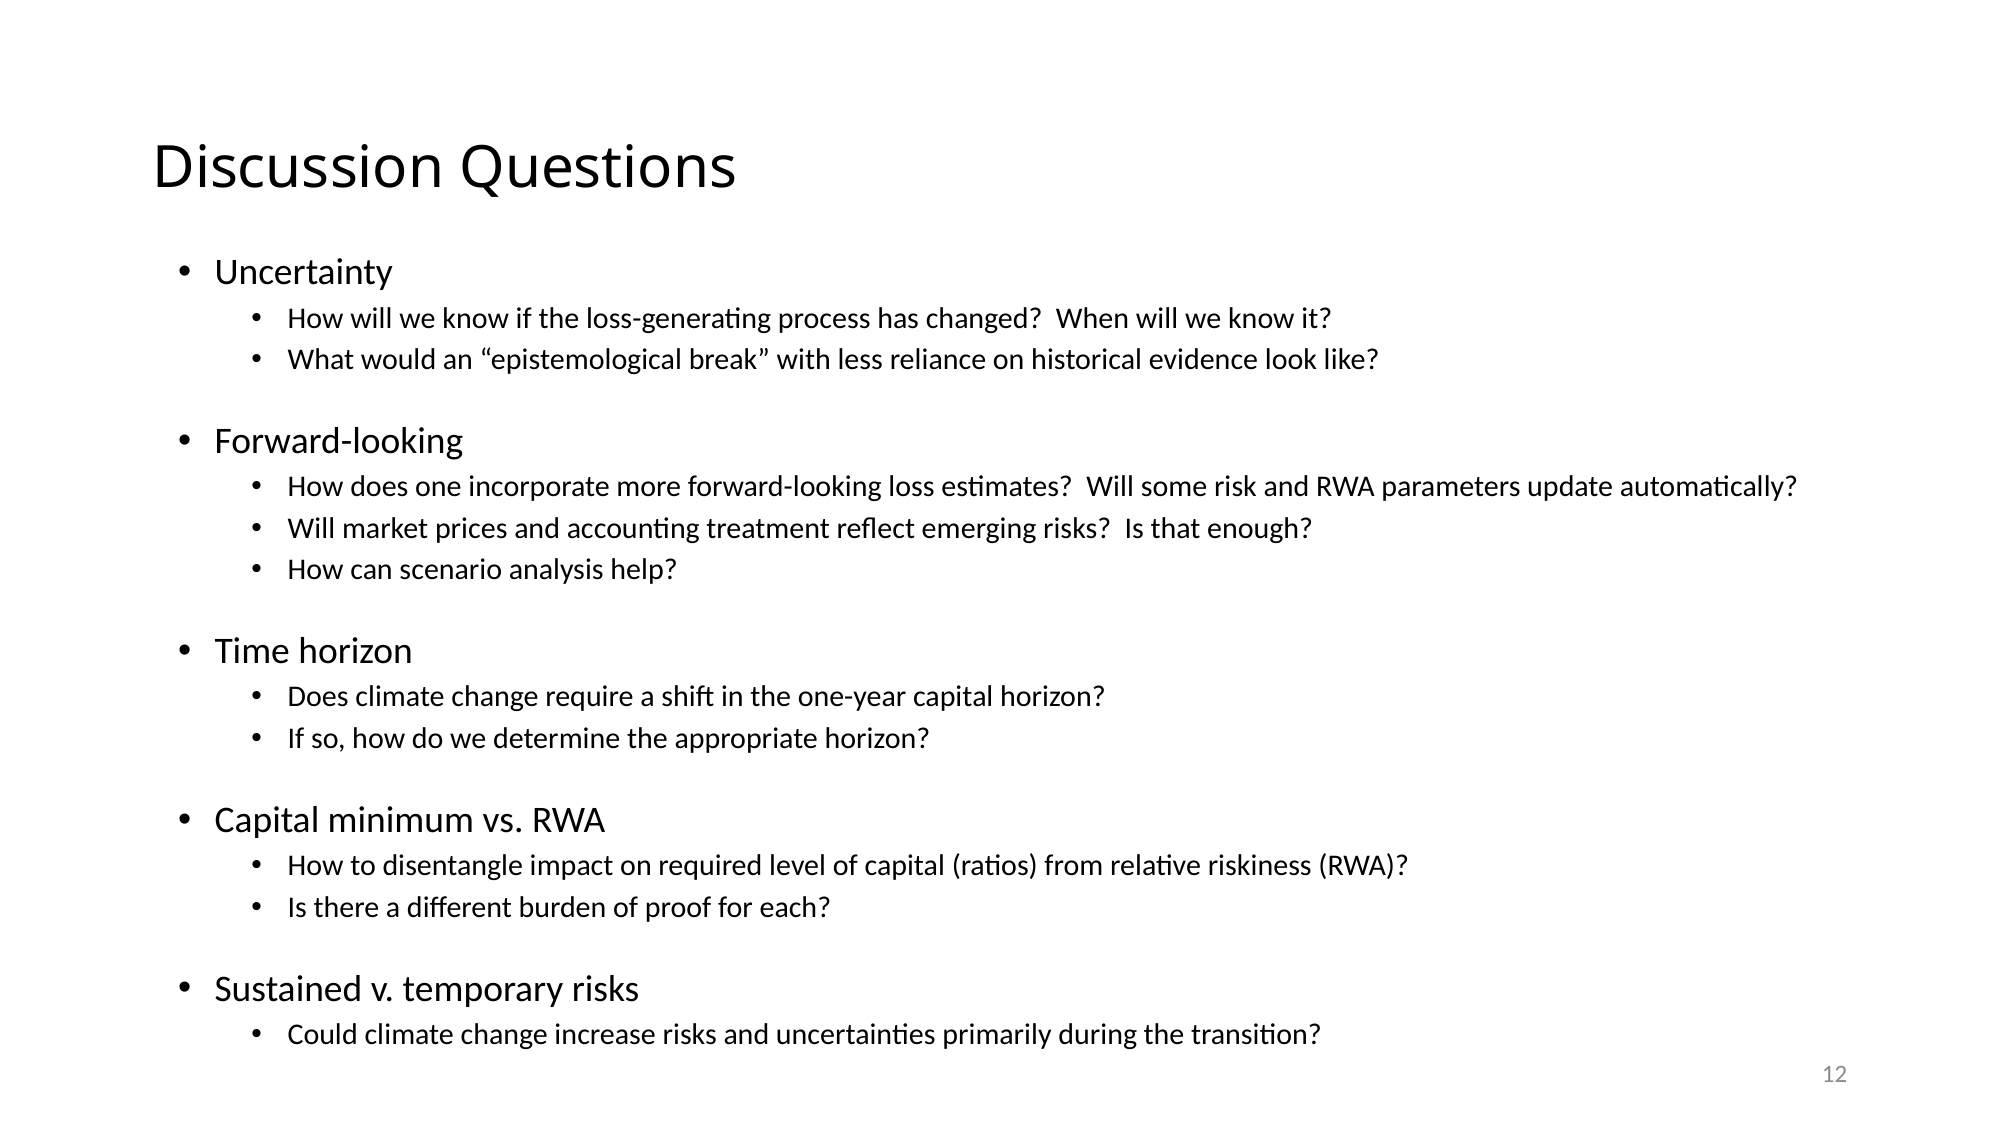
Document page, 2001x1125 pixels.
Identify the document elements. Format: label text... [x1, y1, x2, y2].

slide_number 12 [1412, 1042, 1863, 1103]
title Discussion Questions [137, 59, 1863, 278]
list Uncertainty How will we know if the loss-generating process has changed? When will we know it? What would an “epistemological break” with less reliance on historical evidence look like? Forward-looking How does one incorporate more forward-looking loss estimates? Will some risk and RWA parameters update automatically? Will market prices and accounting treatment reflect emerging risks? Is that enough? How can scenario analysis help? Time horizon Does climate change require a shift in the one-year capital horizon? If so, how do we determine the appropriate horizon? Capital minimum vs. RWA How to disentangle impact on required level of capital (ratios) from relative riskiness (RWA)? Is there a different burden of proof for each? Sustained v. temporary risks Could climate change increase risks and uncertainties primarily during the transition? [163, 244, 1889, 1066]
